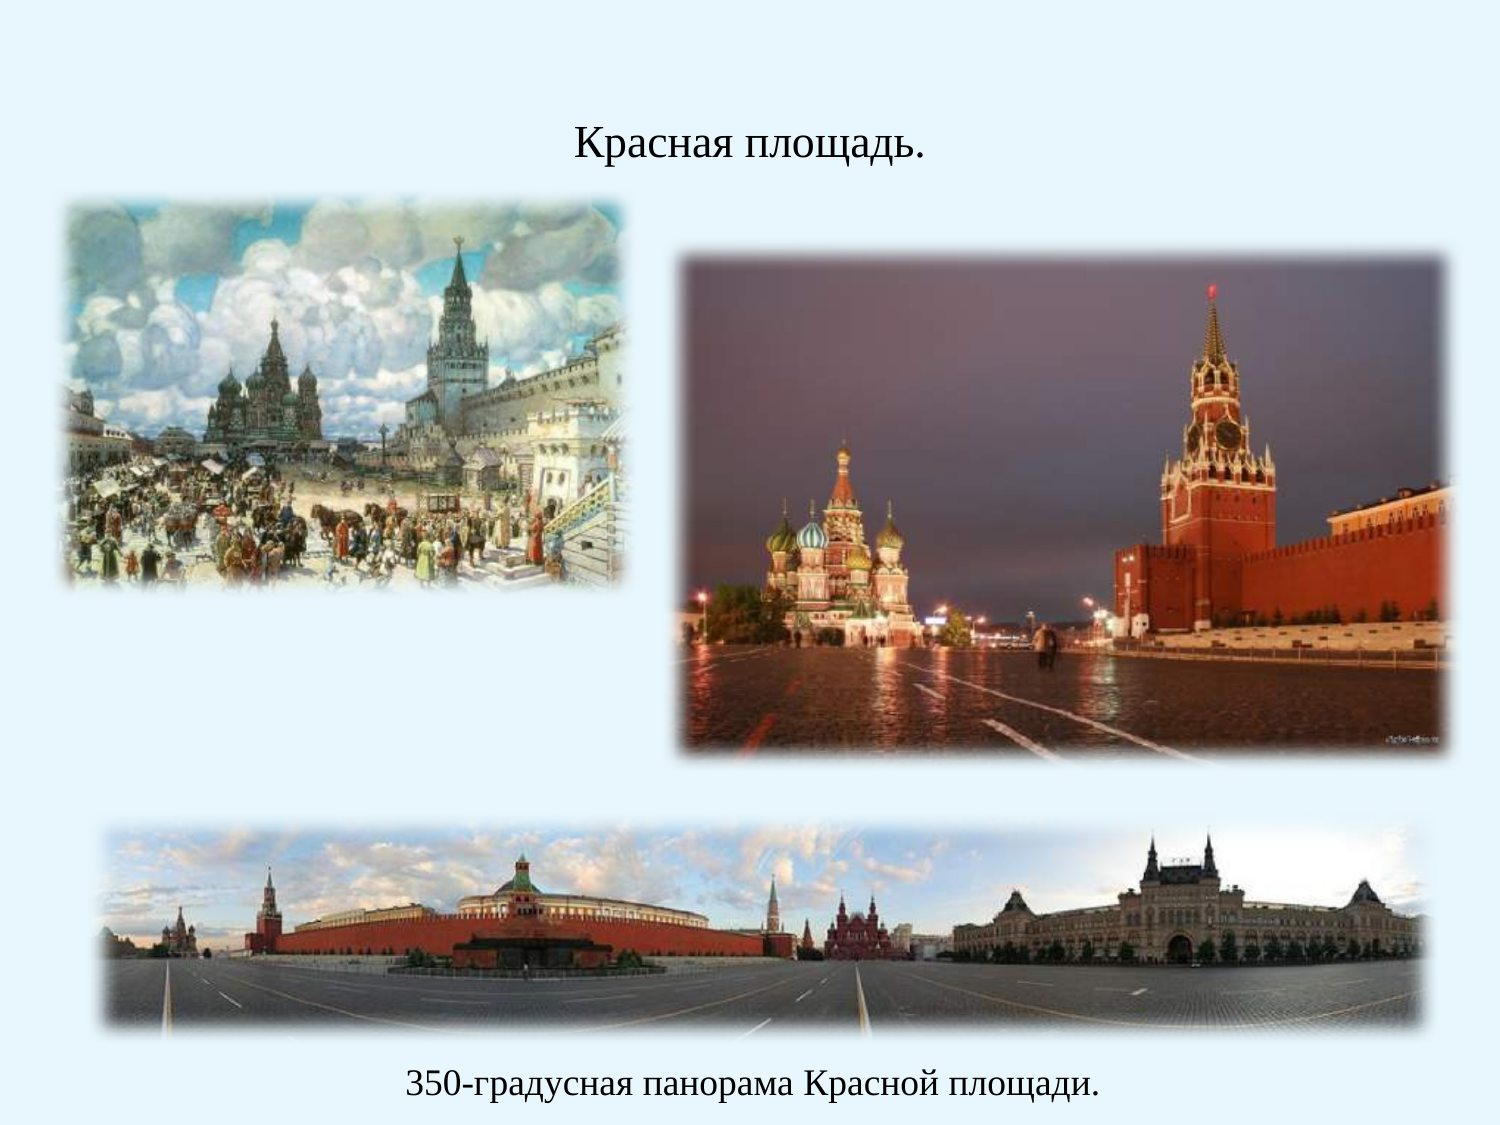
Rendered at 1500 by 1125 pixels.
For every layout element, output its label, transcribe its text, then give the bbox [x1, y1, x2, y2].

text_box 350-градусная панорама Красной площади. [390, 1052, 1117, 1111]
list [87, 812, 1438, 1044]
picture [662, 237, 1463, 772]
title Красная площадь. [75, 45, 1425, 233]
picture [49, 187, 638, 599]
